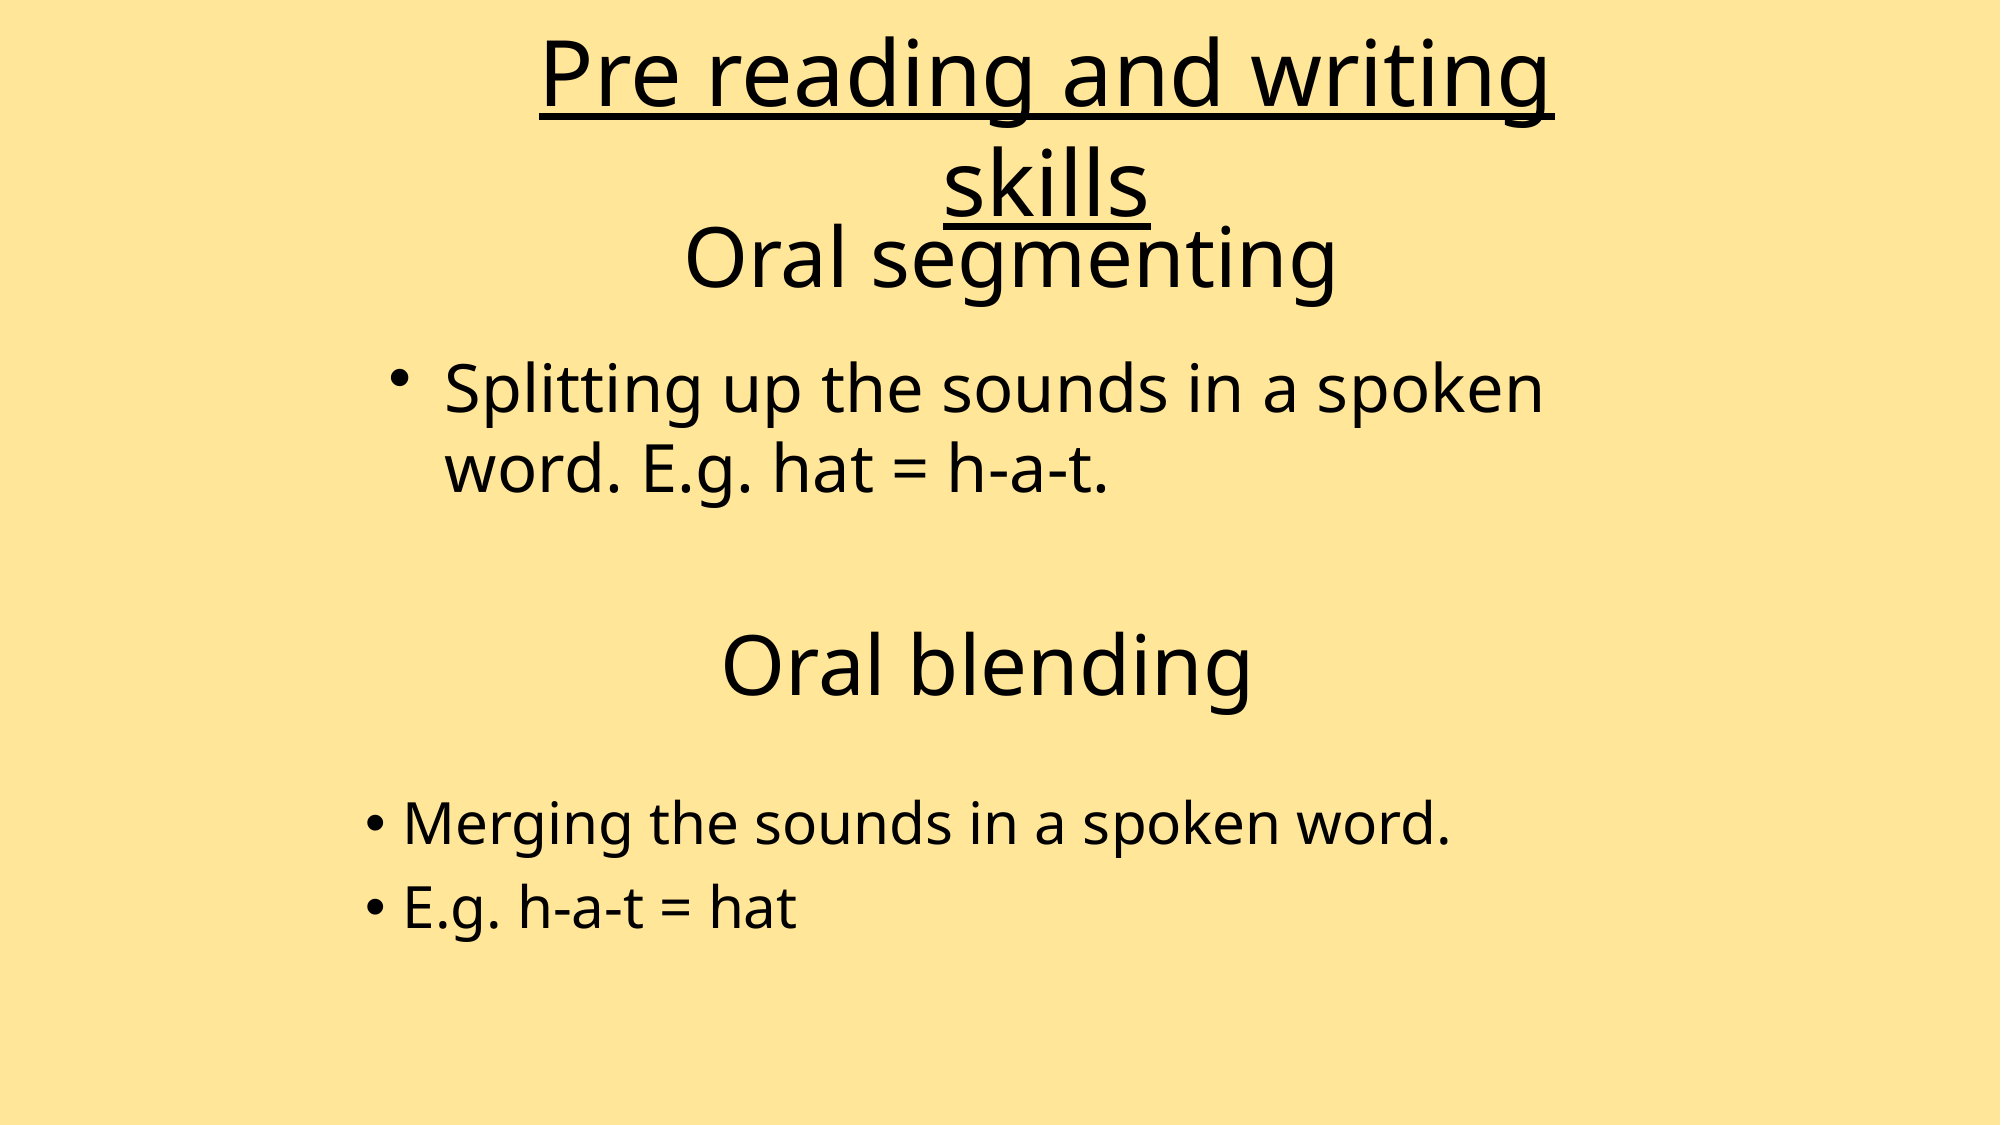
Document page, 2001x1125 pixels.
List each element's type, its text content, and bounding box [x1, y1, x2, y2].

list Merging the sounds in a spoken word. E.g. h-a-t = hat [350, 786, 1626, 1025]
text_box Oral segmenting [373, 160, 1649, 337]
title Oral blending [350, 574, 1626, 762]
text_box Pre reading and writing skills [409, 31, 1685, 219]
text_box Splitting up the sounds in a spoken word. E.g. hat = h-a-t. [373, 337, 1649, 576]
